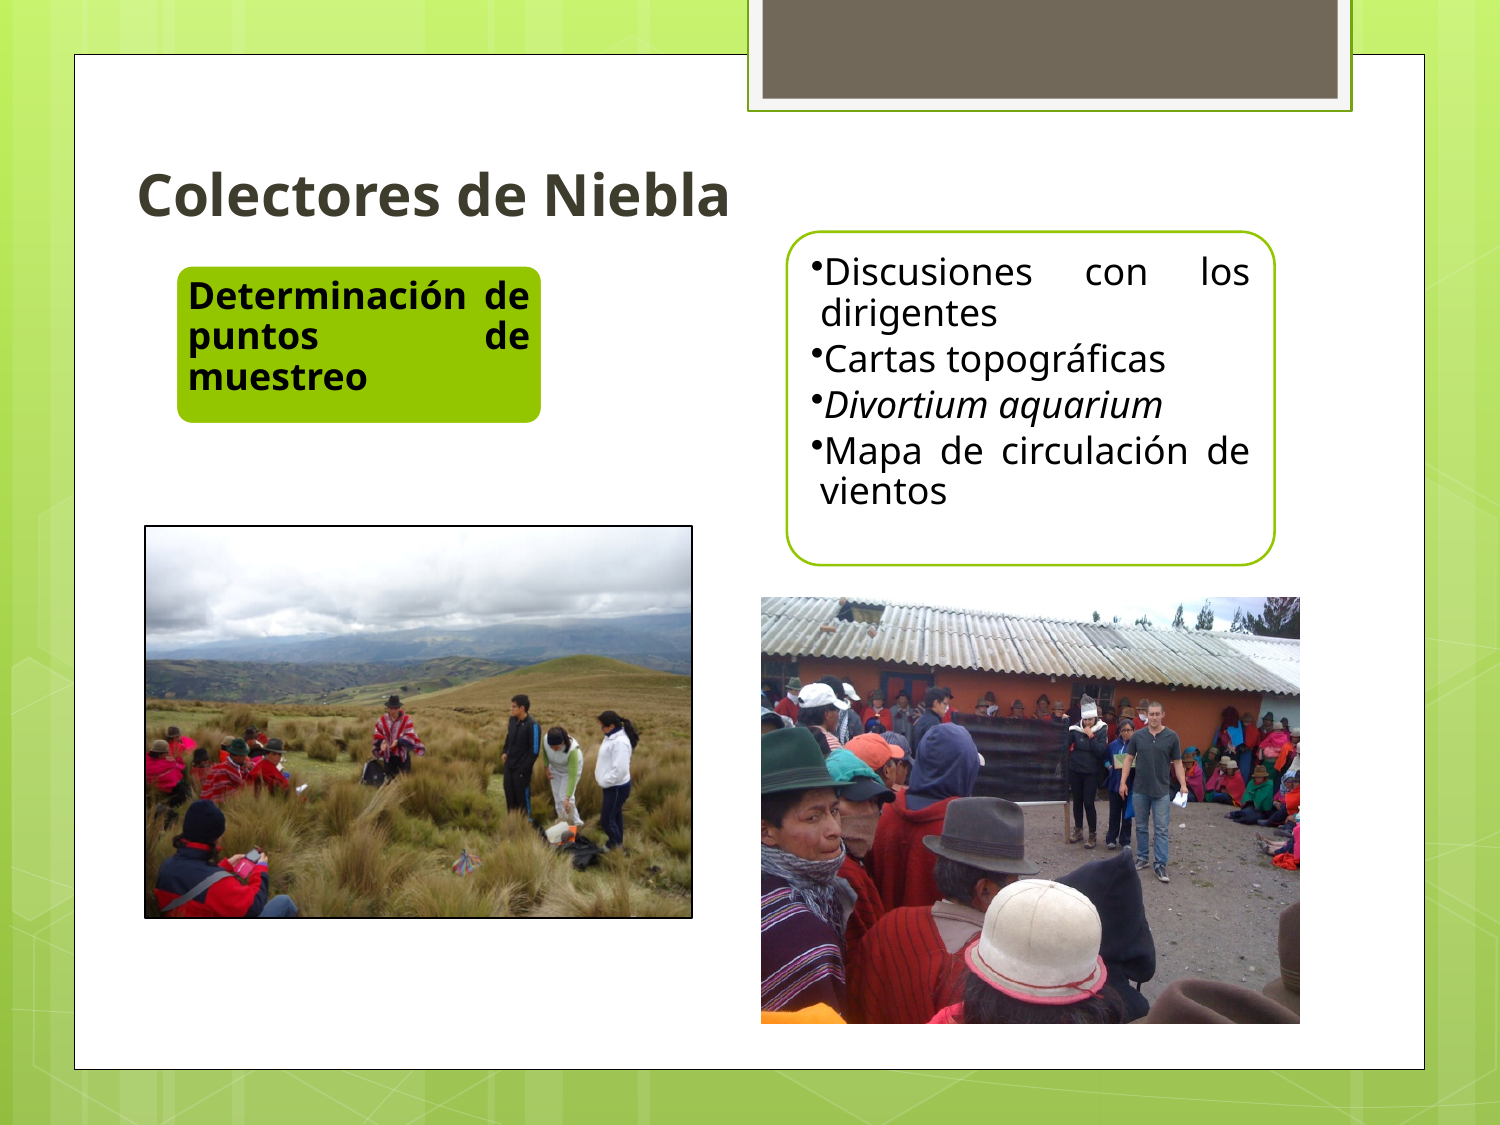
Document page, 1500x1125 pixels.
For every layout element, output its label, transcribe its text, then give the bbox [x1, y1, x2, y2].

title Colectores de Niebla [120, 137, 1274, 236]
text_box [175, 265, 543, 425]
picture [145, 526, 692, 918]
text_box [786, 231, 1275, 566]
picture [761, 597, 1300, 1024]
